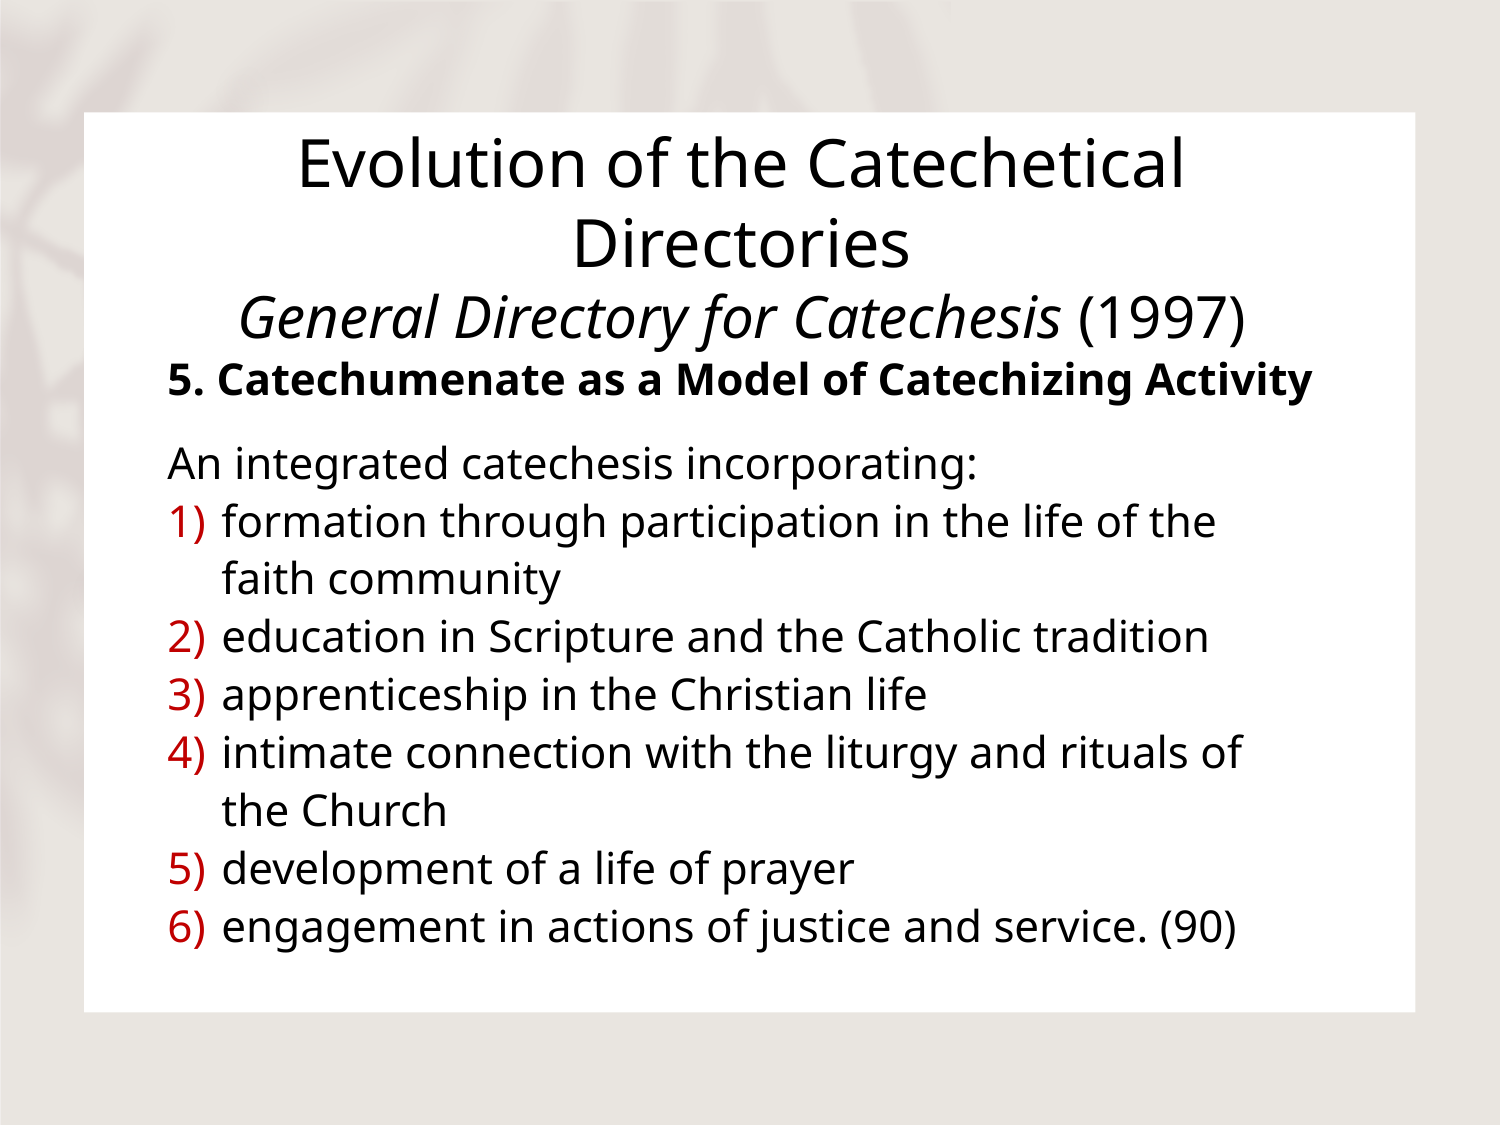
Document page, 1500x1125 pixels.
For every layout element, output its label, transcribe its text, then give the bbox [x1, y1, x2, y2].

title Evolution of the Catechetical Directories General Directory for Catechesis (1997) [146, 144, 1338, 327]
list 5. Catechumenate as a Model of Catechizing Activity An integrated catechesis incorporating: formation through participation in the life of the faith community education in Scripture and the Catholic tradition apprenticeship in the Christian life intimate connection with the liturgy and rituals of the Church development of a life of prayer engagement in actions of justice and service. (90) [152, 338, 1332, 996]
